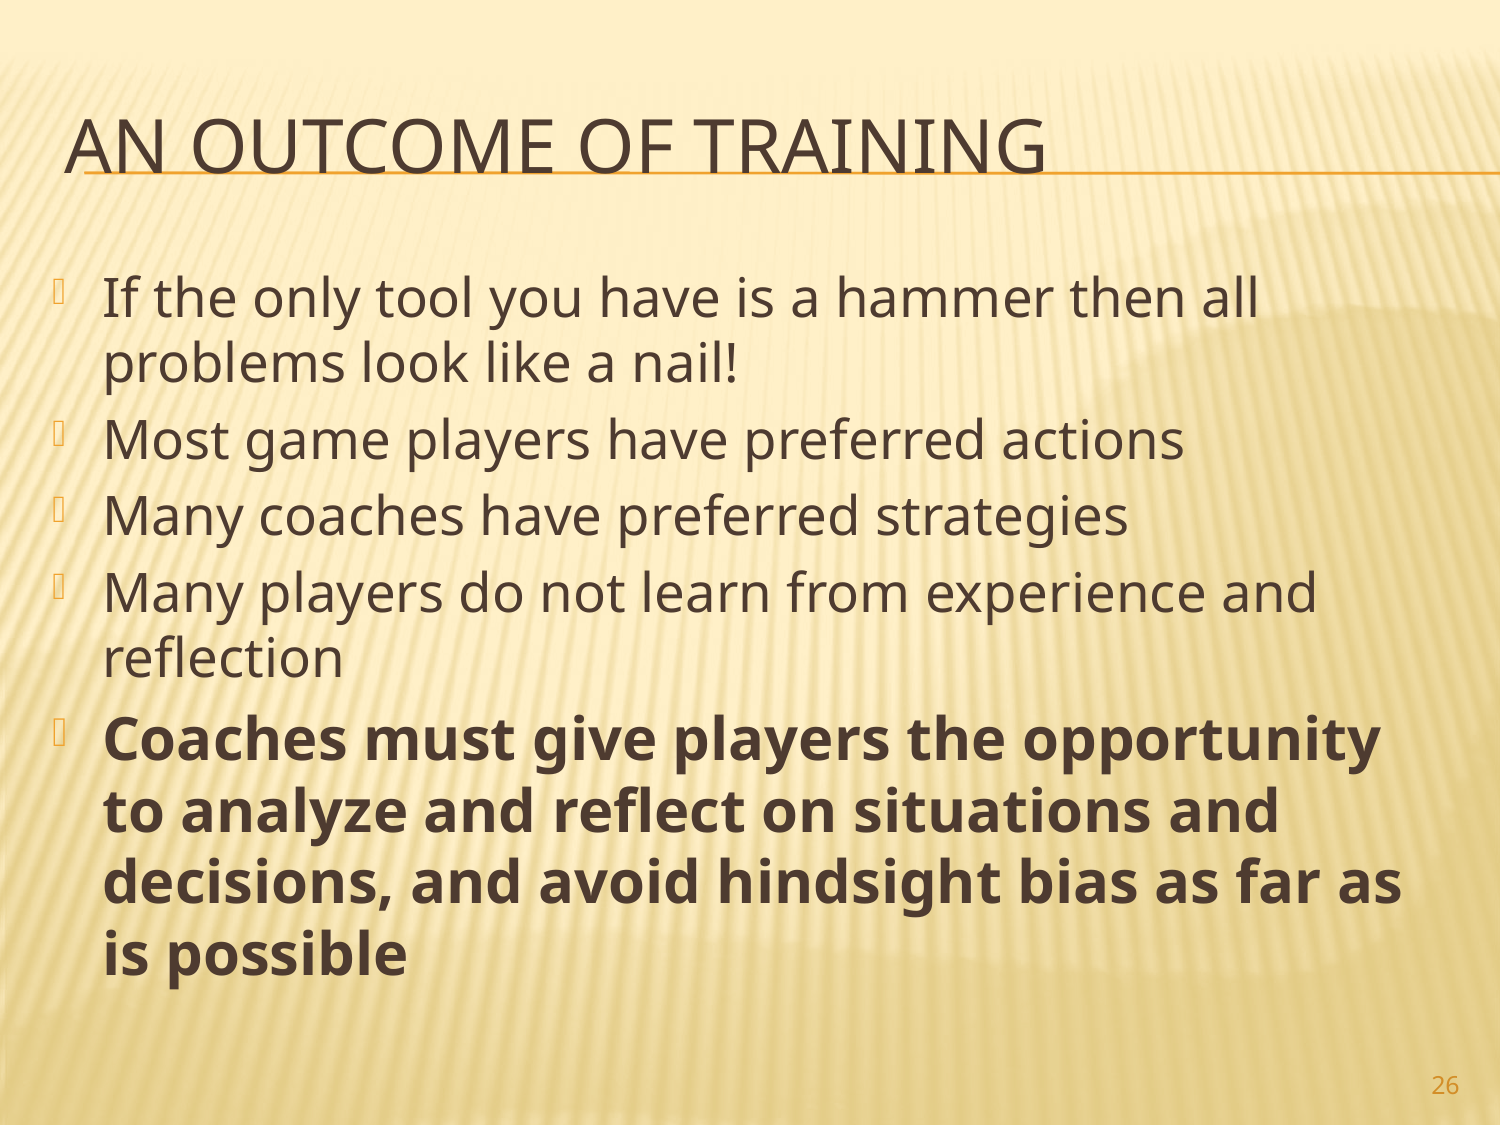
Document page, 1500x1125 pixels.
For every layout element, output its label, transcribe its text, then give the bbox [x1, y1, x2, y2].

slide_number 26 [1350, 1061, 1475, 1103]
list If the only tool you have is a hammer then all problems look like a nail! Most game players have preferred actions Many coaches have preferred strategies Many players do not learn from experience and reflection Coaches must give players the opportunity to analyze and reflect on situations and decisions, and avoid hindsight bias as far as is possible [37, 254, 1475, 998]
title An Outcome of Training [50, 75, 1475, 213]
